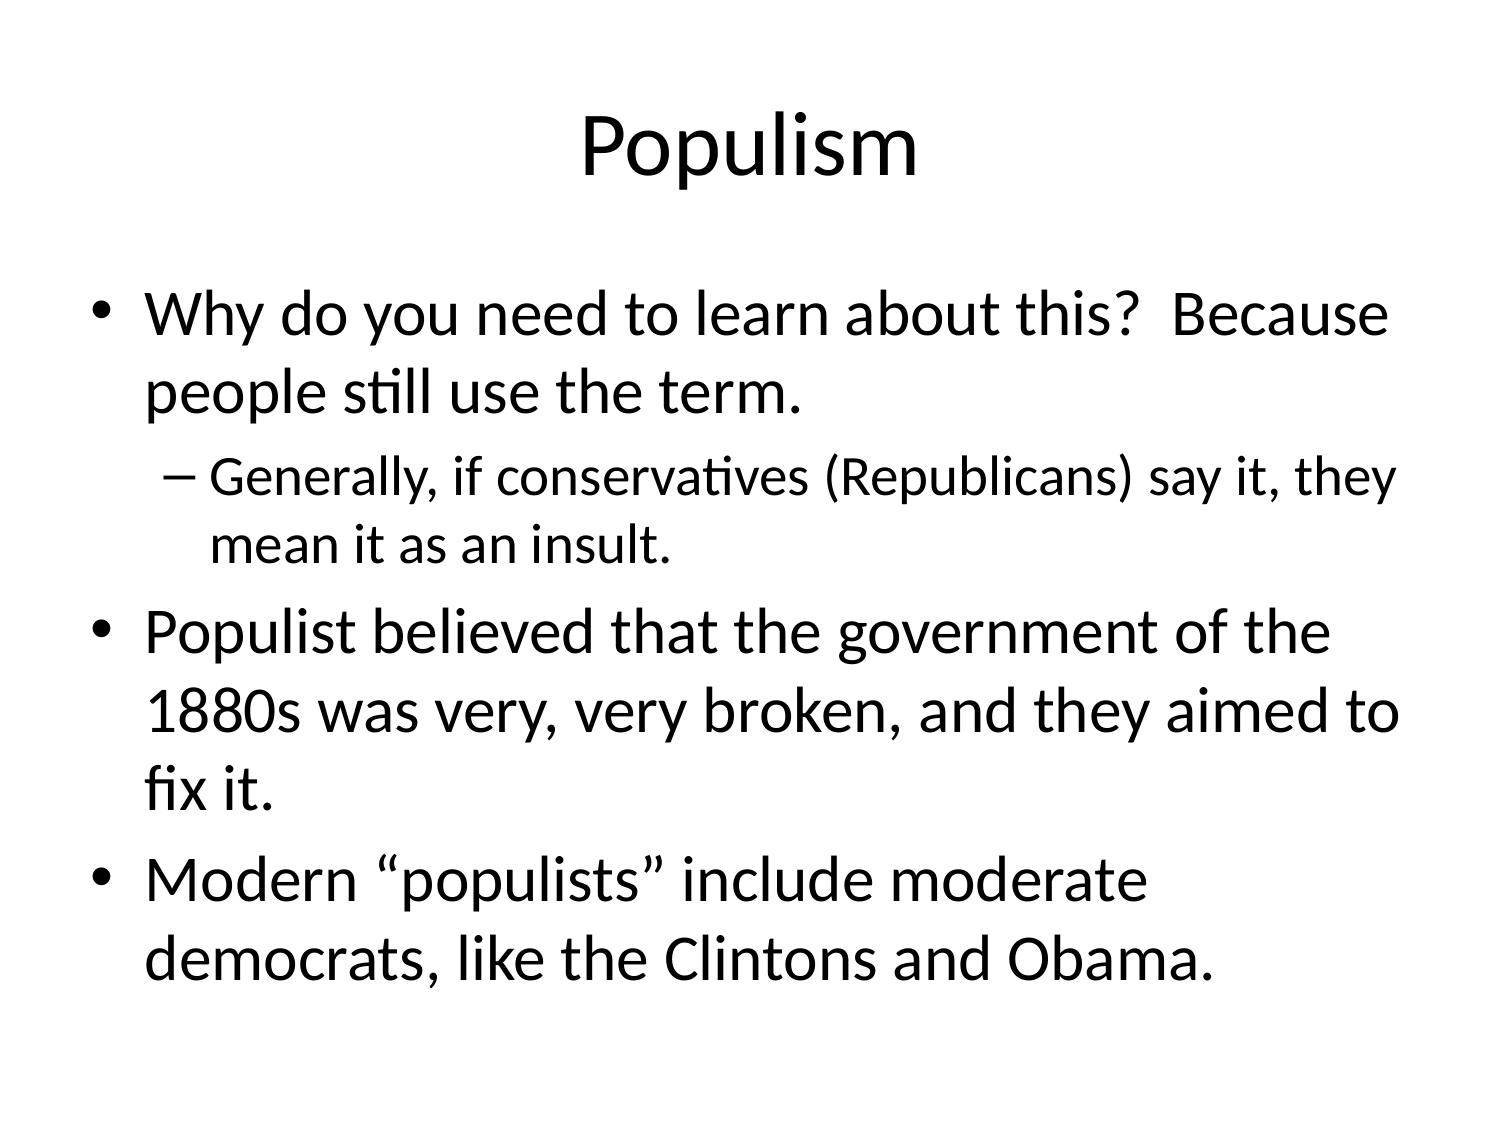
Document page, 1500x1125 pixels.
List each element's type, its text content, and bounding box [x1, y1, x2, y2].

title Populism [75, 45, 1425, 233]
list Why do you need to learn about this? Because people still use the term. Generally, if conservatives (Republicans) say it, they mean it as an insult. Populist believed that the government of the 1880s was very, very broken, and they aimed to fix it. Modern “populists” include moderate democrats, like the Clintons and Obama. [75, 262, 1425, 1005]
